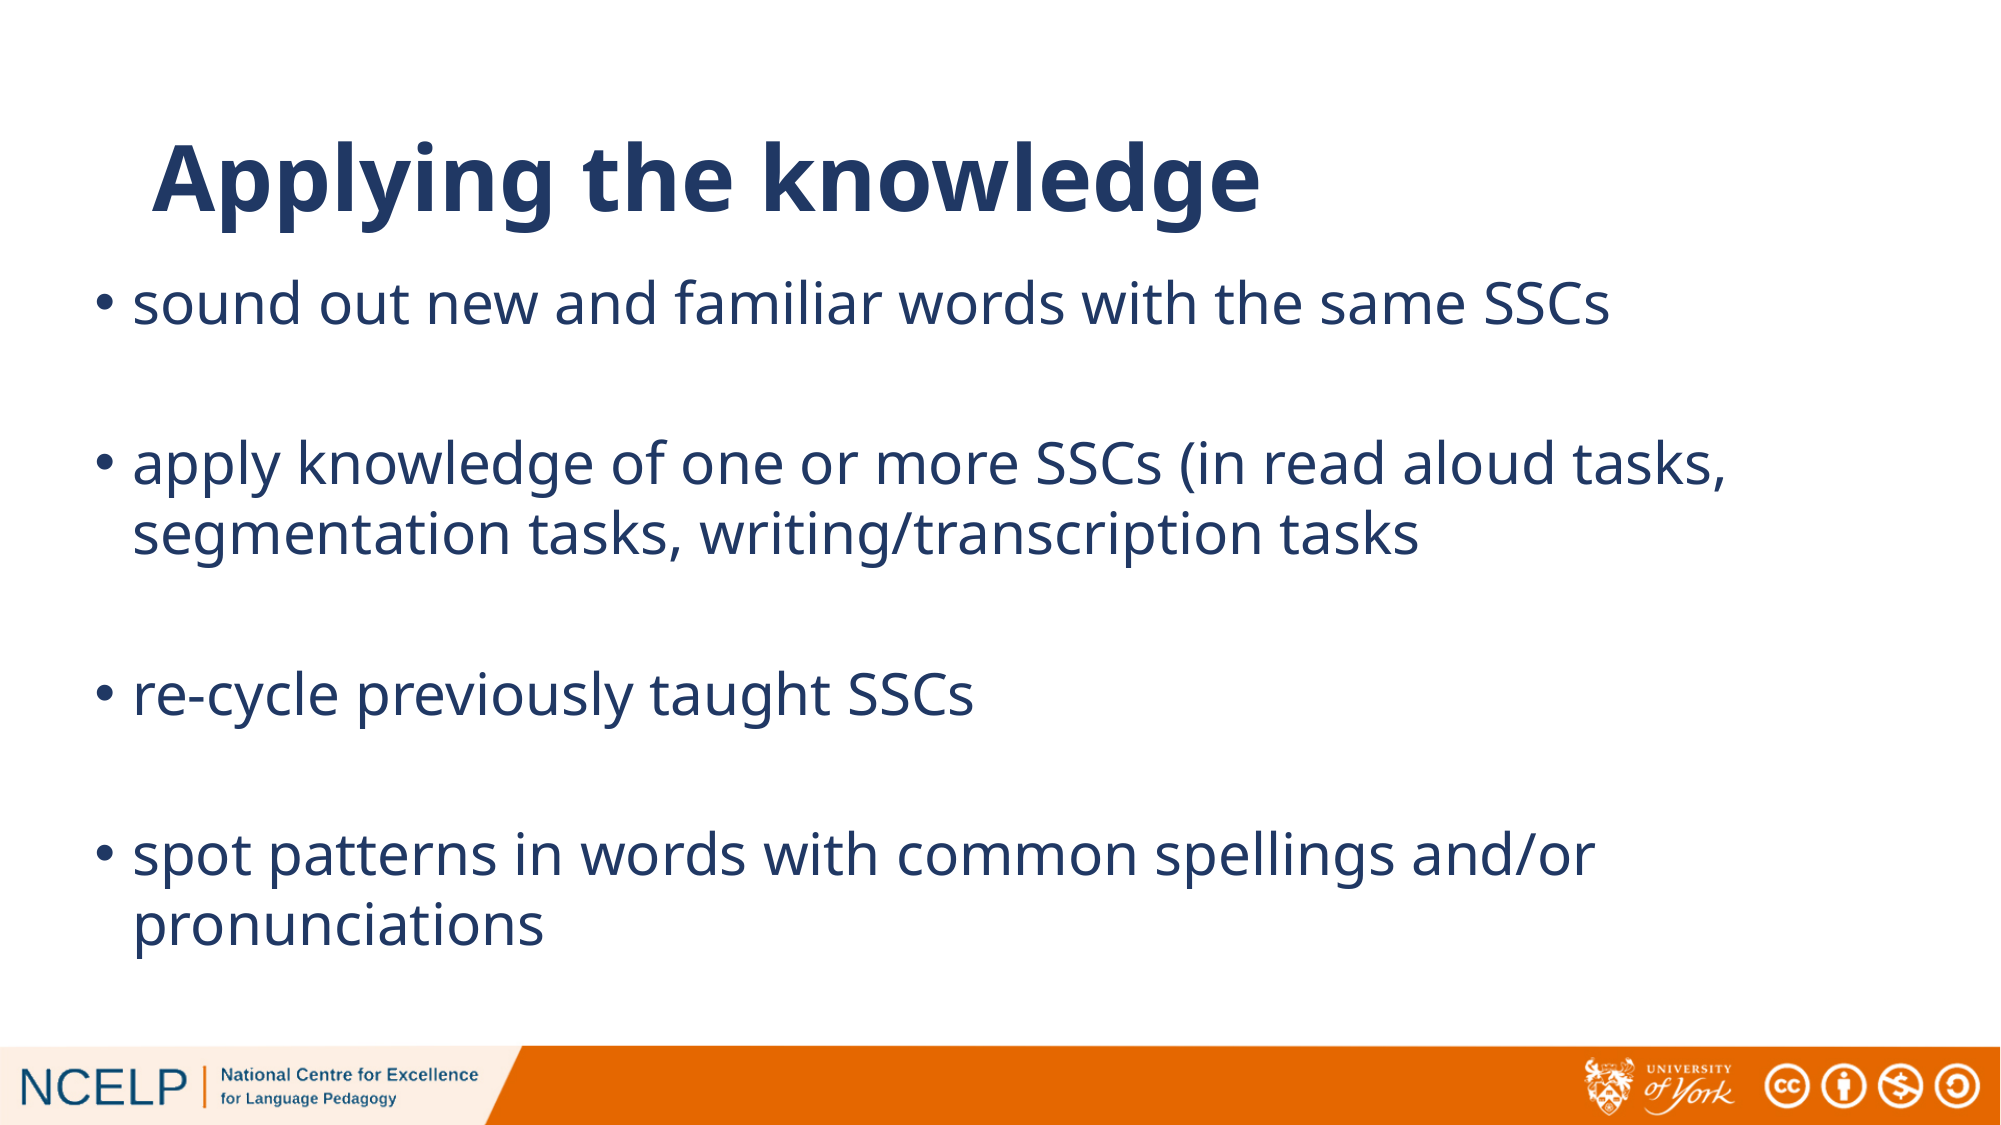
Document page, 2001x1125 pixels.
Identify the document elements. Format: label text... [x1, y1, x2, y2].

picture [0, 0, 2001, 1125]
title Applying the knowledge [137, 72, 1863, 258]
list sound out new and familiar words with the same SSCs apply knowledge of one or more SSCs (in read aloud tasks, segmentation tasks, writing/transcription tasks re-cycle previously taught SSCs spot patterns in words with common spellings and/or pronunciations [79, 258, 2000, 973]
